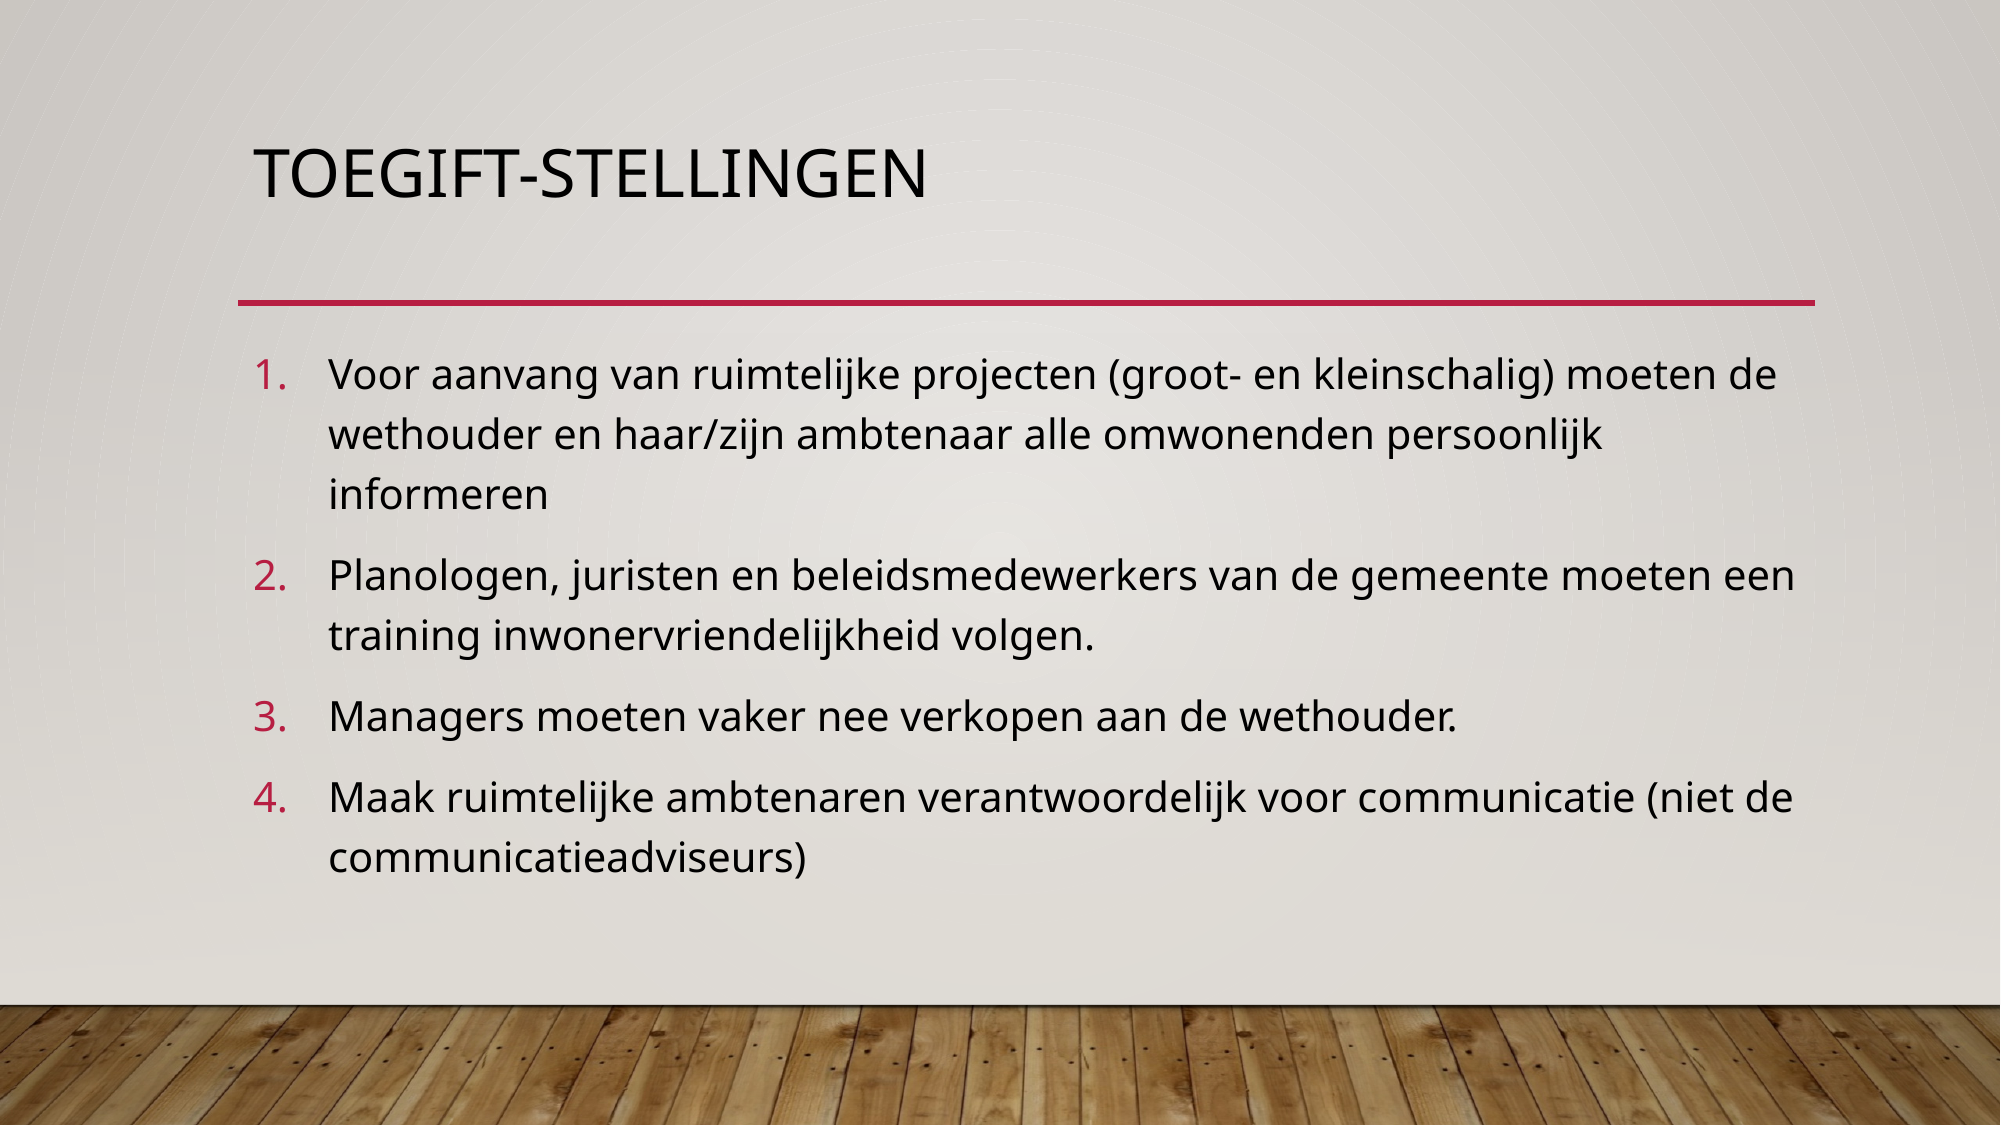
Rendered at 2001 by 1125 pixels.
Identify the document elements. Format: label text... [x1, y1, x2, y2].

list Voor aanvang van ruimtelijke projecten (groot- en kleinschalig) moeten de wethouder en haar/zijn ambtenaar alle omwonenden persoonlijk informeren Planologen, juristen en beleidsmedewerkers van de gemeente moeten een training inwonervriendelijkheid volgen. Managers moeten vaker nee verkopen aan de wethouder. Maak ruimtelijke ambtenaren verantwoordelijk voor communicatie (niet de communicatieadviseurs) [238, 330, 1814, 897]
title toegift-stellingen [238, 131, 1814, 305]
picture [0, 1005, 2000, 1125]
